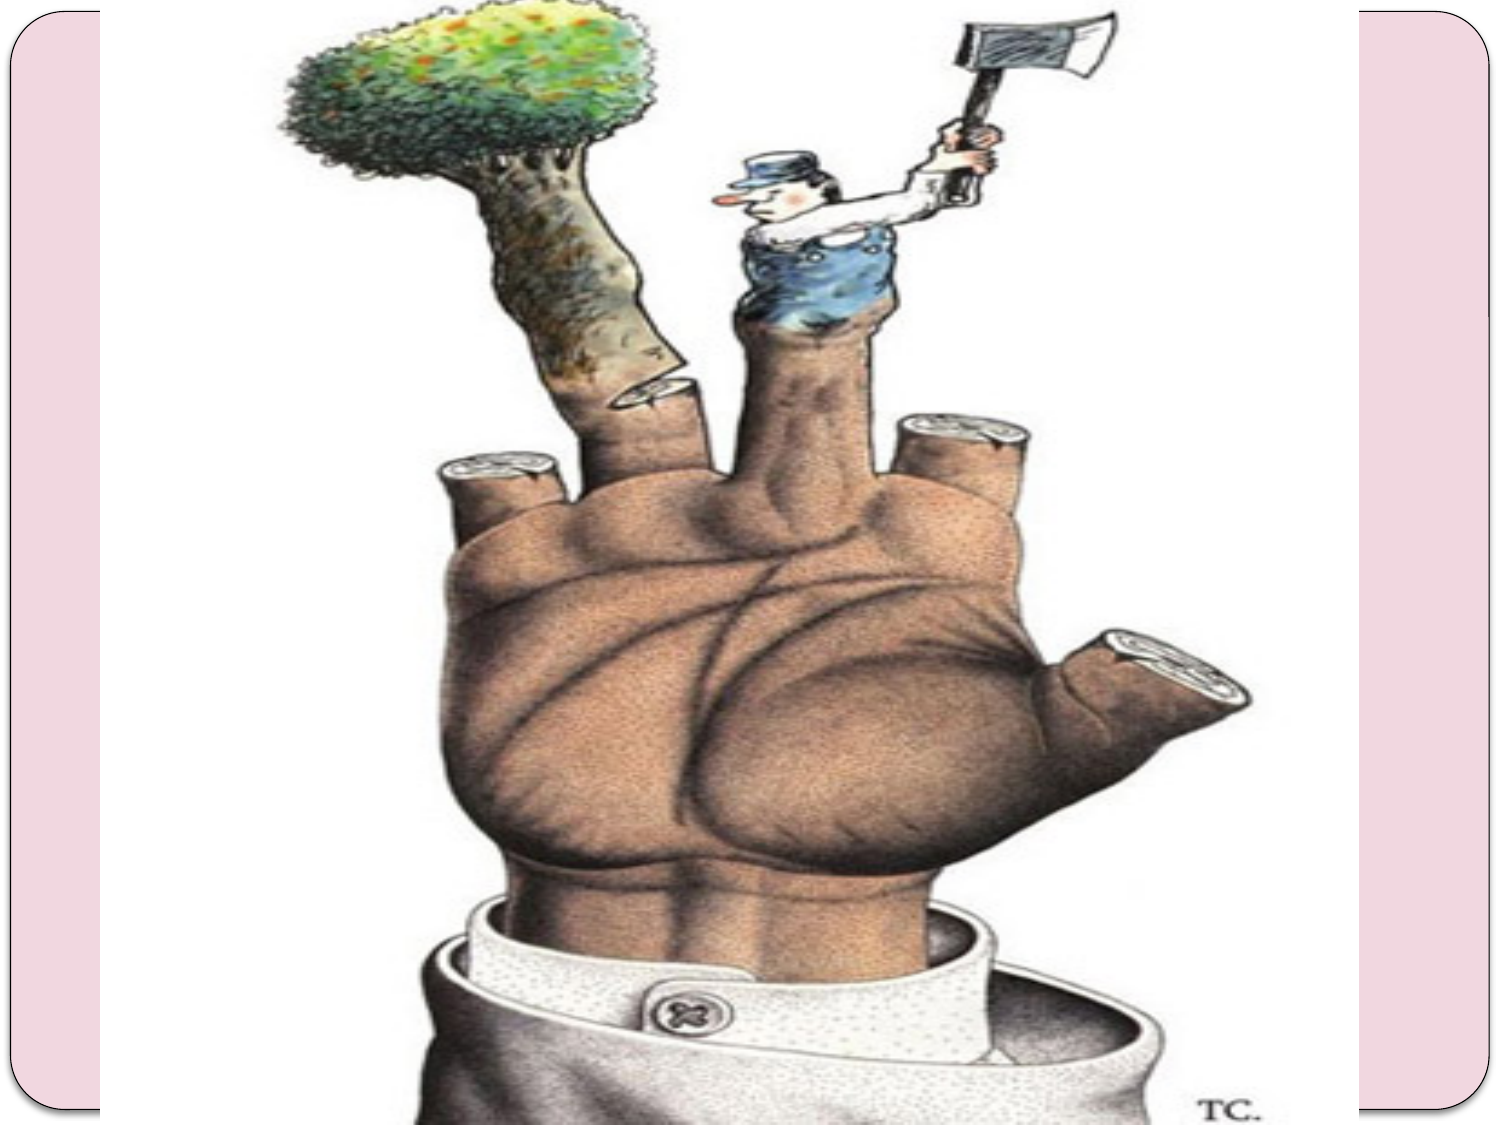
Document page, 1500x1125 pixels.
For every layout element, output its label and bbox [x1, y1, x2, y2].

picture [100, 0, 1359, 1125]
